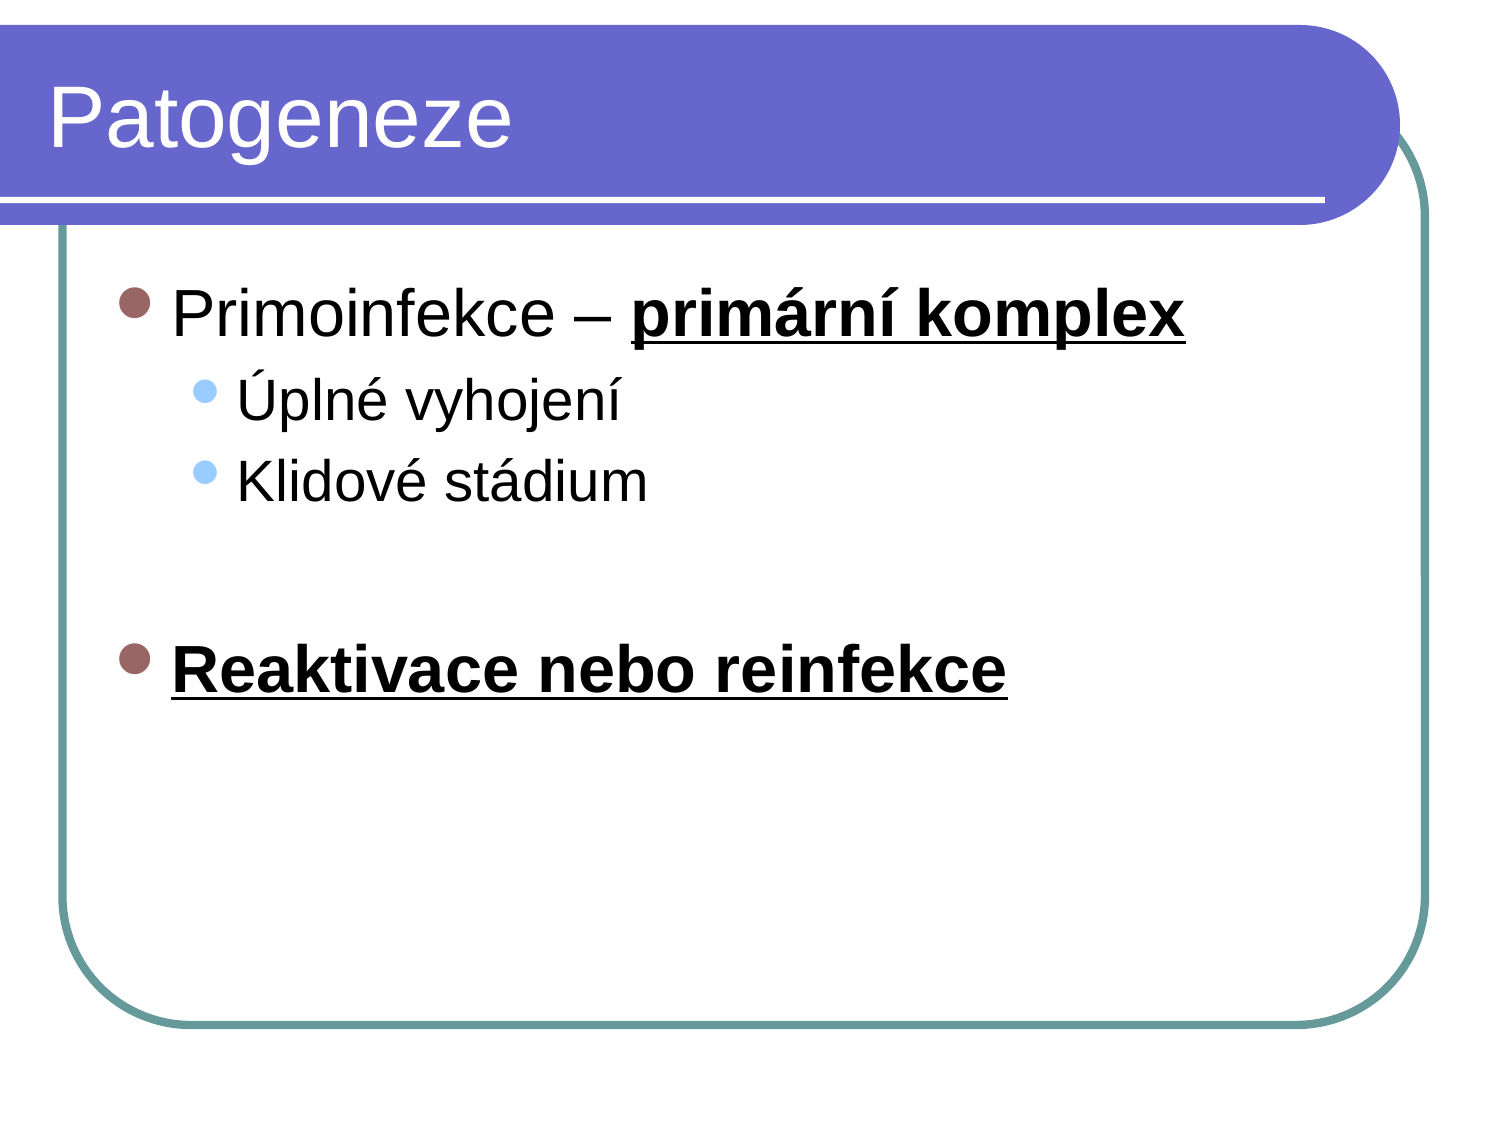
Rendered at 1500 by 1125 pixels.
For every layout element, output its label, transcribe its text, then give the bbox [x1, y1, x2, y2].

list Primoinfekce – primární komplex Úplné vyhojení Klidové stádium Reaktivace nebo reinfekce [99, 262, 1400, 988]
title Patogeneze [32, 37, 1347, 188]
